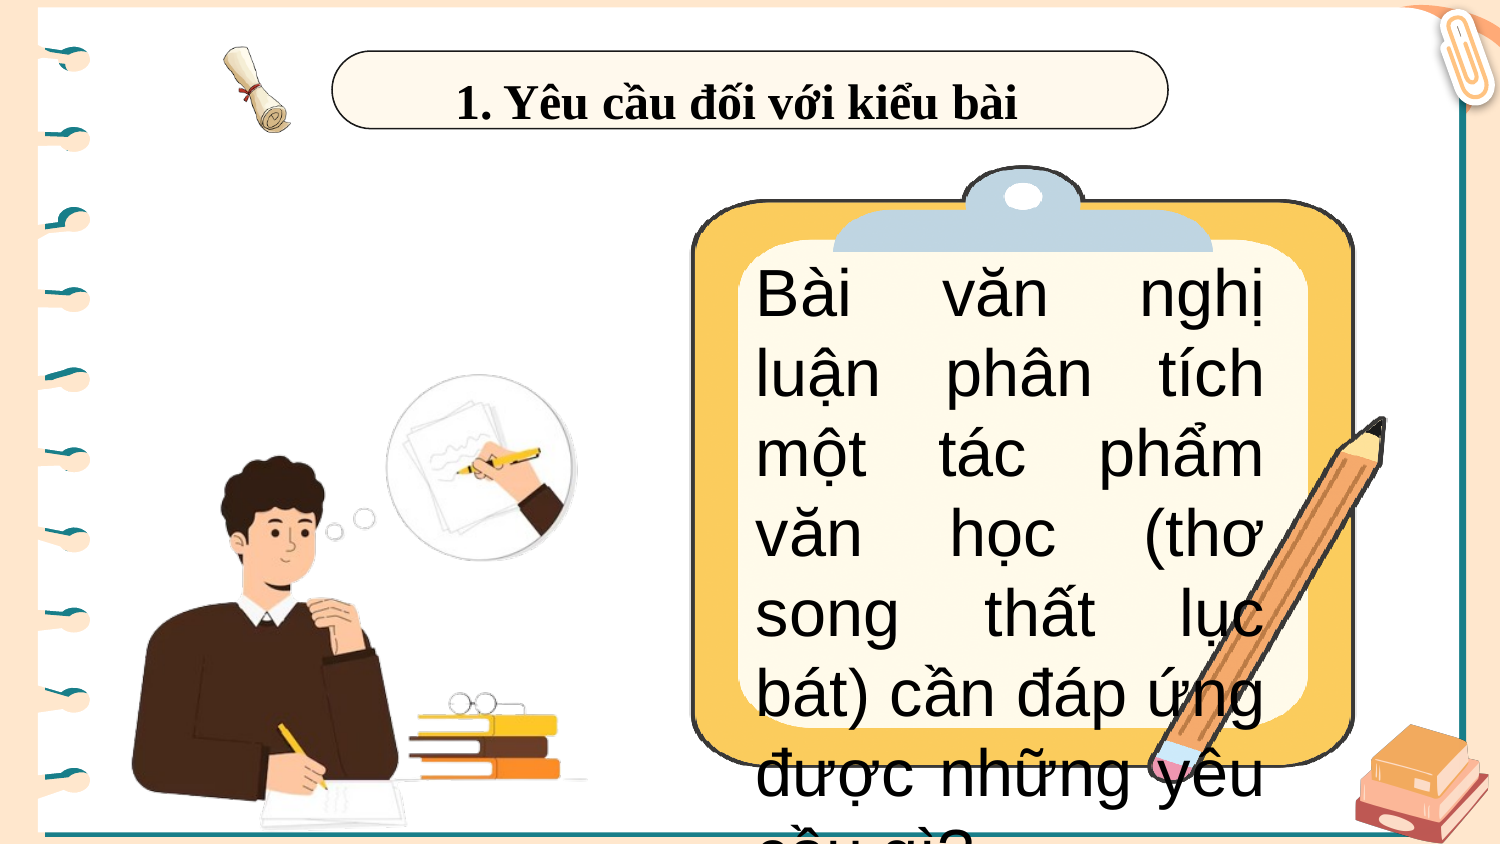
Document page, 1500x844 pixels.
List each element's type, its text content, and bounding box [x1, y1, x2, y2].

text_box Bài văn nghị luận phân tích một tác phẩm văn học (thơ song thất lục bát) cần đáp ứng được những yêu cầu gì? [741, 823, 1281, 844]
text_box [1114, 48, 1171, 131]
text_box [529, 133, 1492, 815]
picture [0, 323, 636, 844]
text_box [1423, 36, 1500, 79]
text_box 1. Yêu cầu đối với kiểu bài [440, 32, 1114, 138]
text_box [329, 48, 440, 131]
picture [223, 46, 291, 134]
text_box [1355, 823, 1489, 844]
